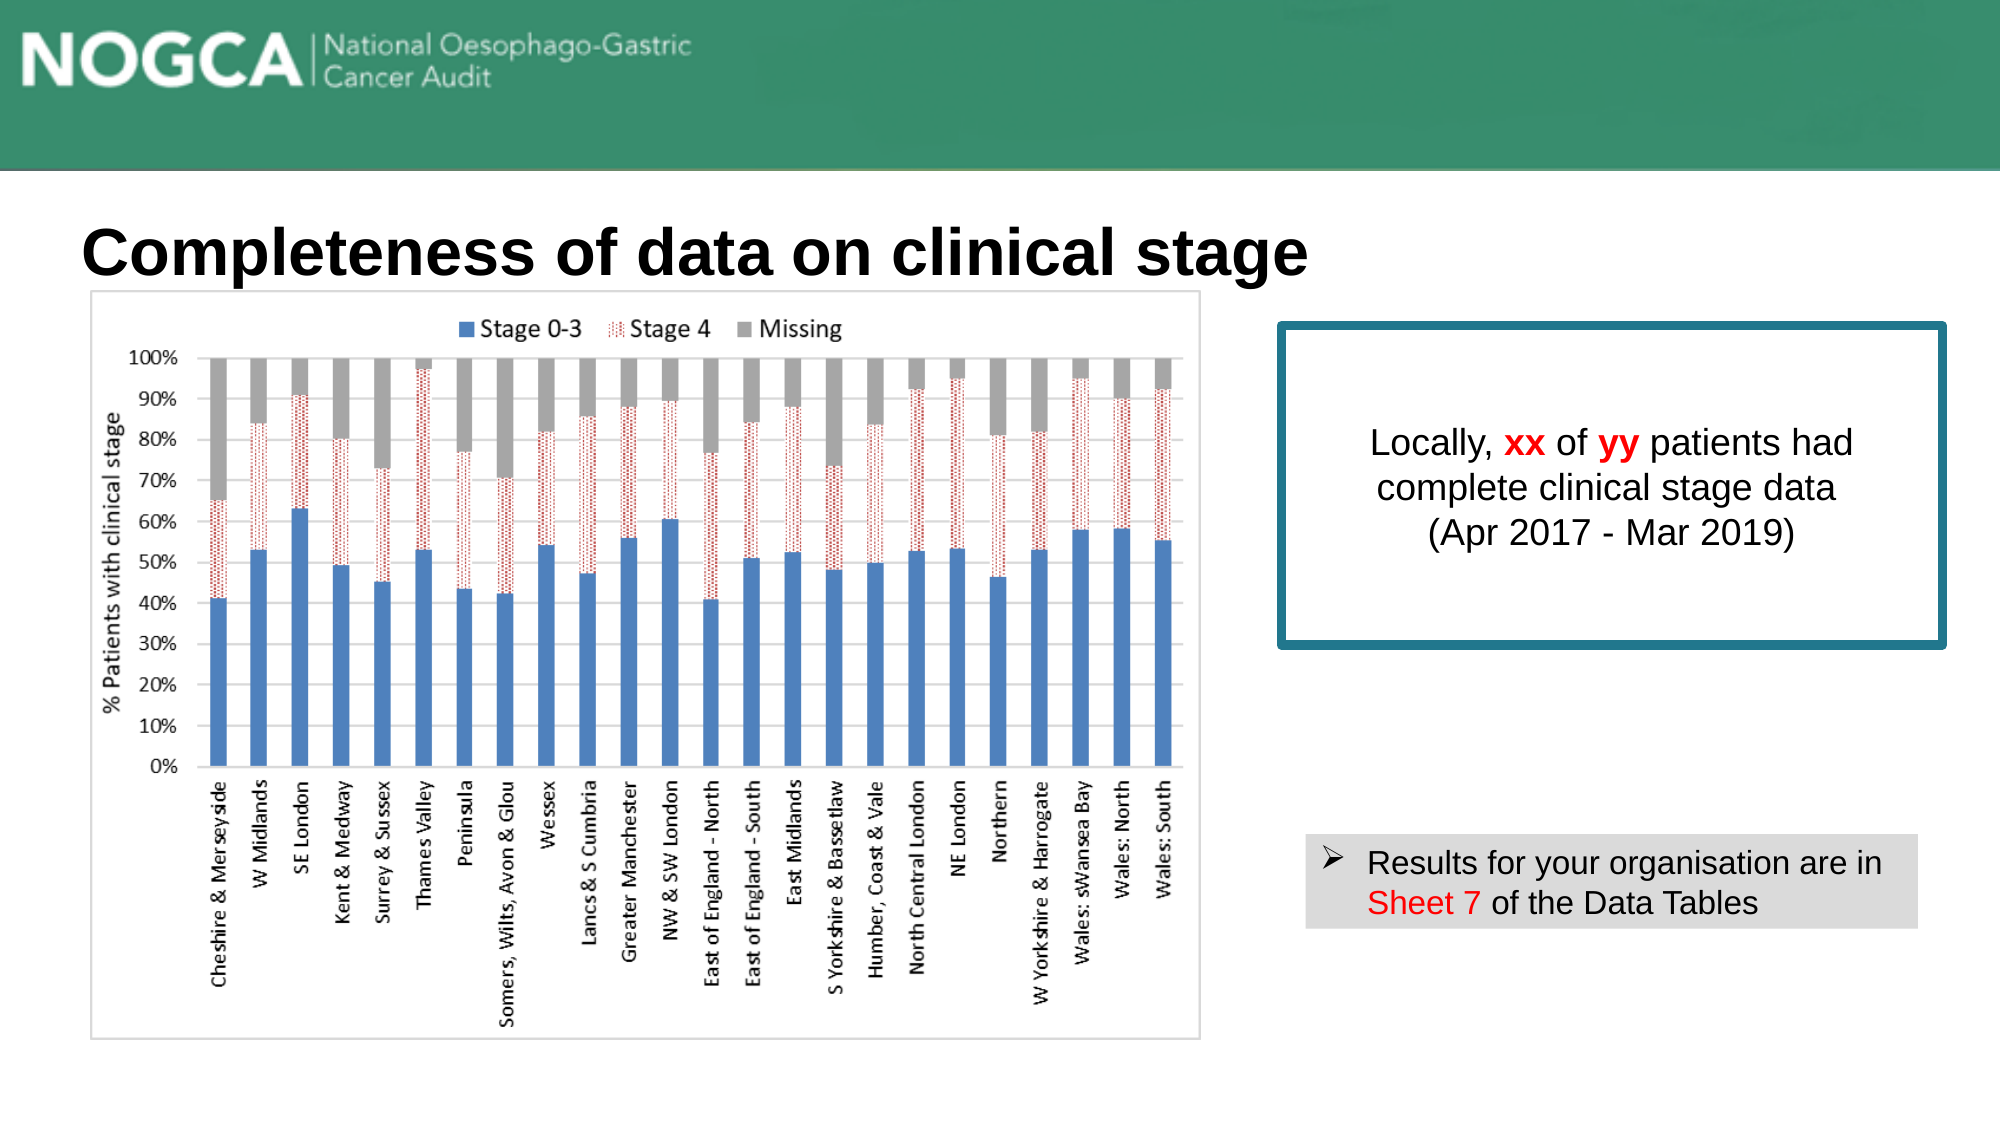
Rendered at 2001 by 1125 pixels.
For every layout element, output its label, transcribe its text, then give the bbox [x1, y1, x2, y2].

picture [90, 290, 1201, 1040]
text_box Completeness of data on clinical stage [66, 195, 1498, 296]
picture [0, 0, 2000, 171]
text_box Results for your organisation are in Sheet 7 of the Data Tables [1305, 834, 1918, 929]
text_box Locally, xx of yy patients had complete clinical stage data (Apr 2017 - Mar 2019) [1277, 321, 1947, 650]
